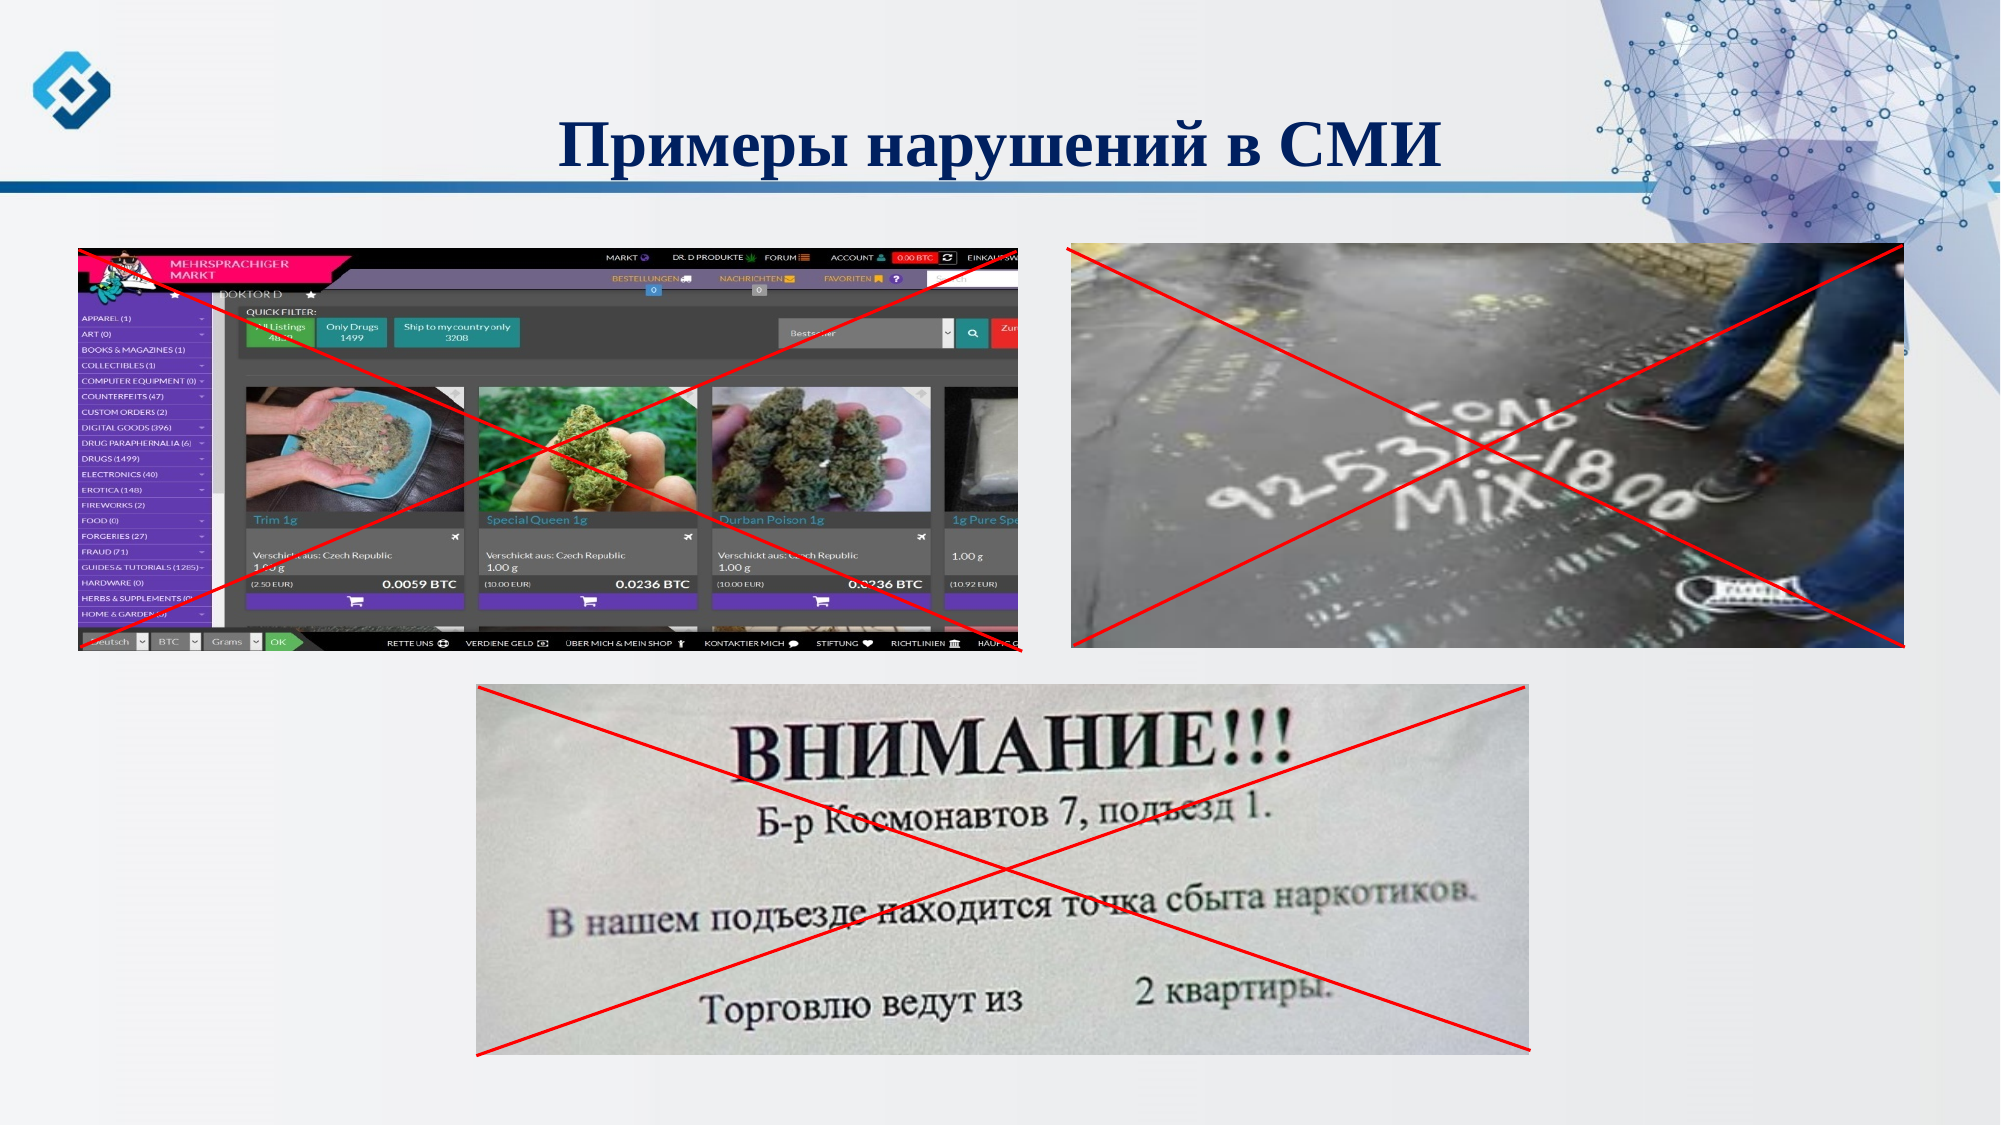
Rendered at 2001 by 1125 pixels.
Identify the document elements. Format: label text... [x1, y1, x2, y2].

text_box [78, 248, 1023, 652]
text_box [1066, 243, 1905, 648]
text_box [476, 684, 1531, 1056]
text_box Примеры нарушений в СМИ [253, 92, 1748, 188]
picture [0, 0, 2001, 1125]
